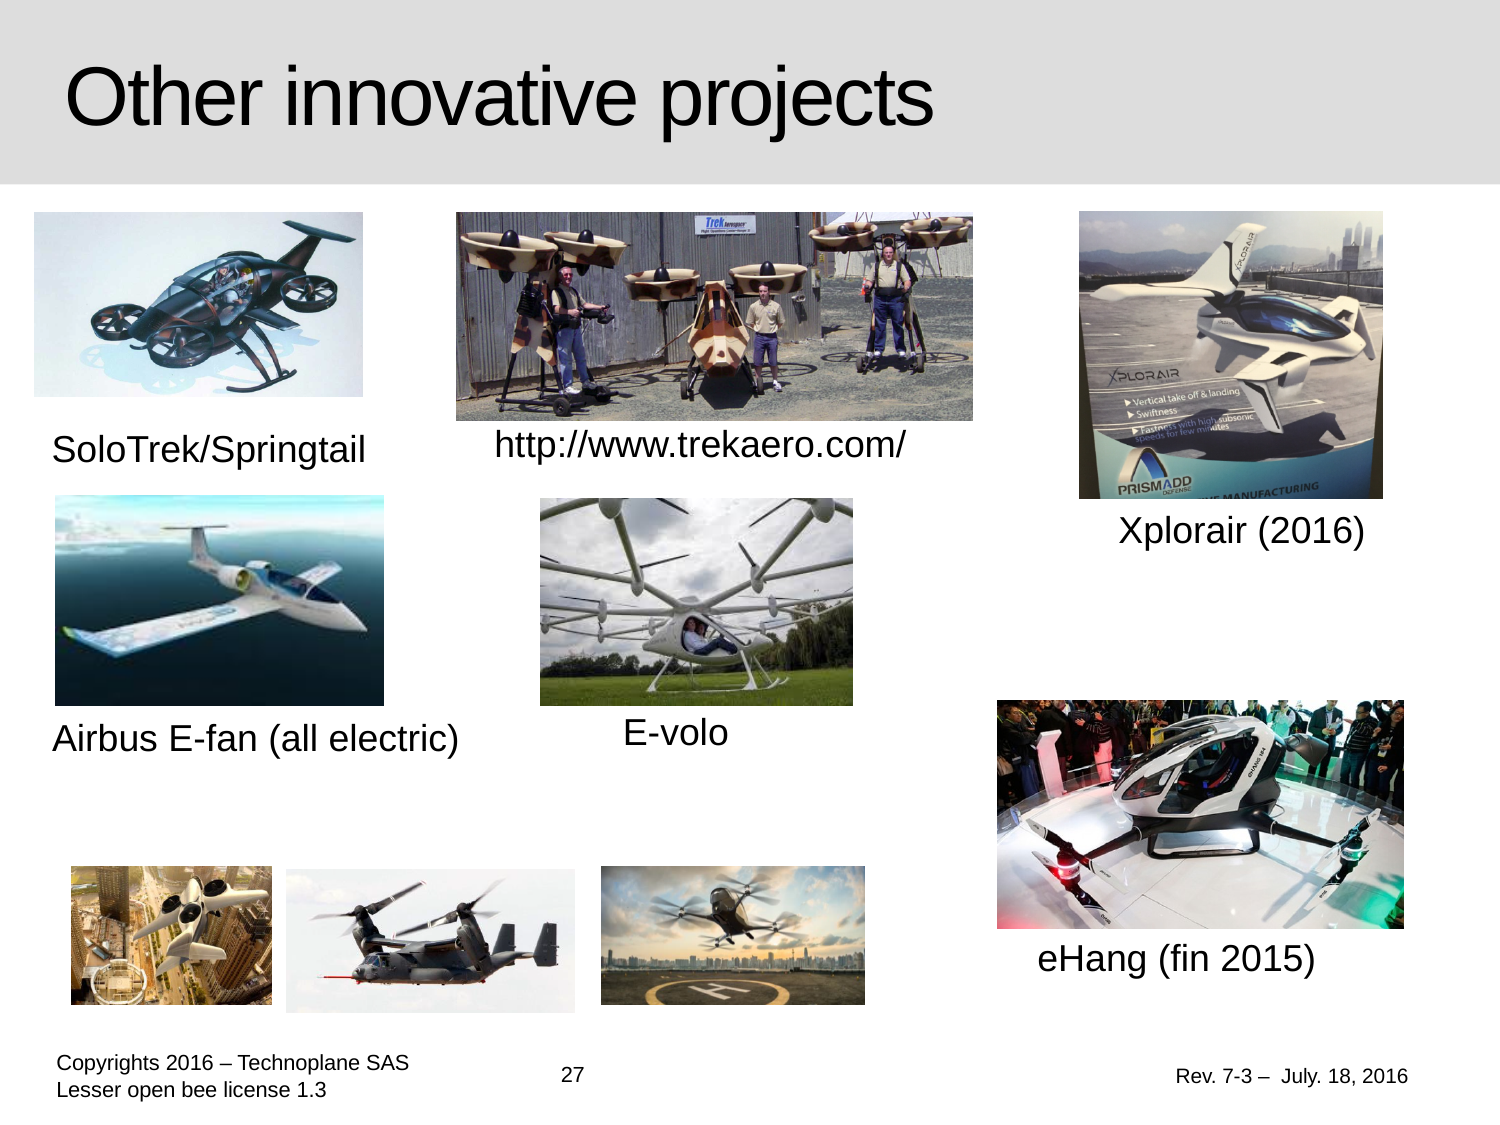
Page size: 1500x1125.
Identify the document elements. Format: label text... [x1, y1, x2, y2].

picture [539, 498, 853, 706]
picture [601, 866, 865, 1005]
text_box Xplorair (2016) [1103, 509, 1381, 559]
picture [55, 495, 384, 706]
text_box SoloTrek/Springtail [36, 417, 382, 478]
text_box http://www.trekaero.com/ [479, 429, 922, 473]
text_box Airbus E-fan (all electric) [37, 706, 475, 767]
picture [71, 866, 272, 1005]
picture [456, 211, 974, 421]
picture [34, 211, 363, 397]
picture [996, 700, 1405, 929]
picture [1079, 210, 1383, 499]
text_box eHang (fin 2015) [1022, 938, 1331, 987]
text_box E-volo [608, 713, 744, 761]
picture [286, 869, 576, 1014]
title Other innovative projects [49, 10, 1400, 174]
